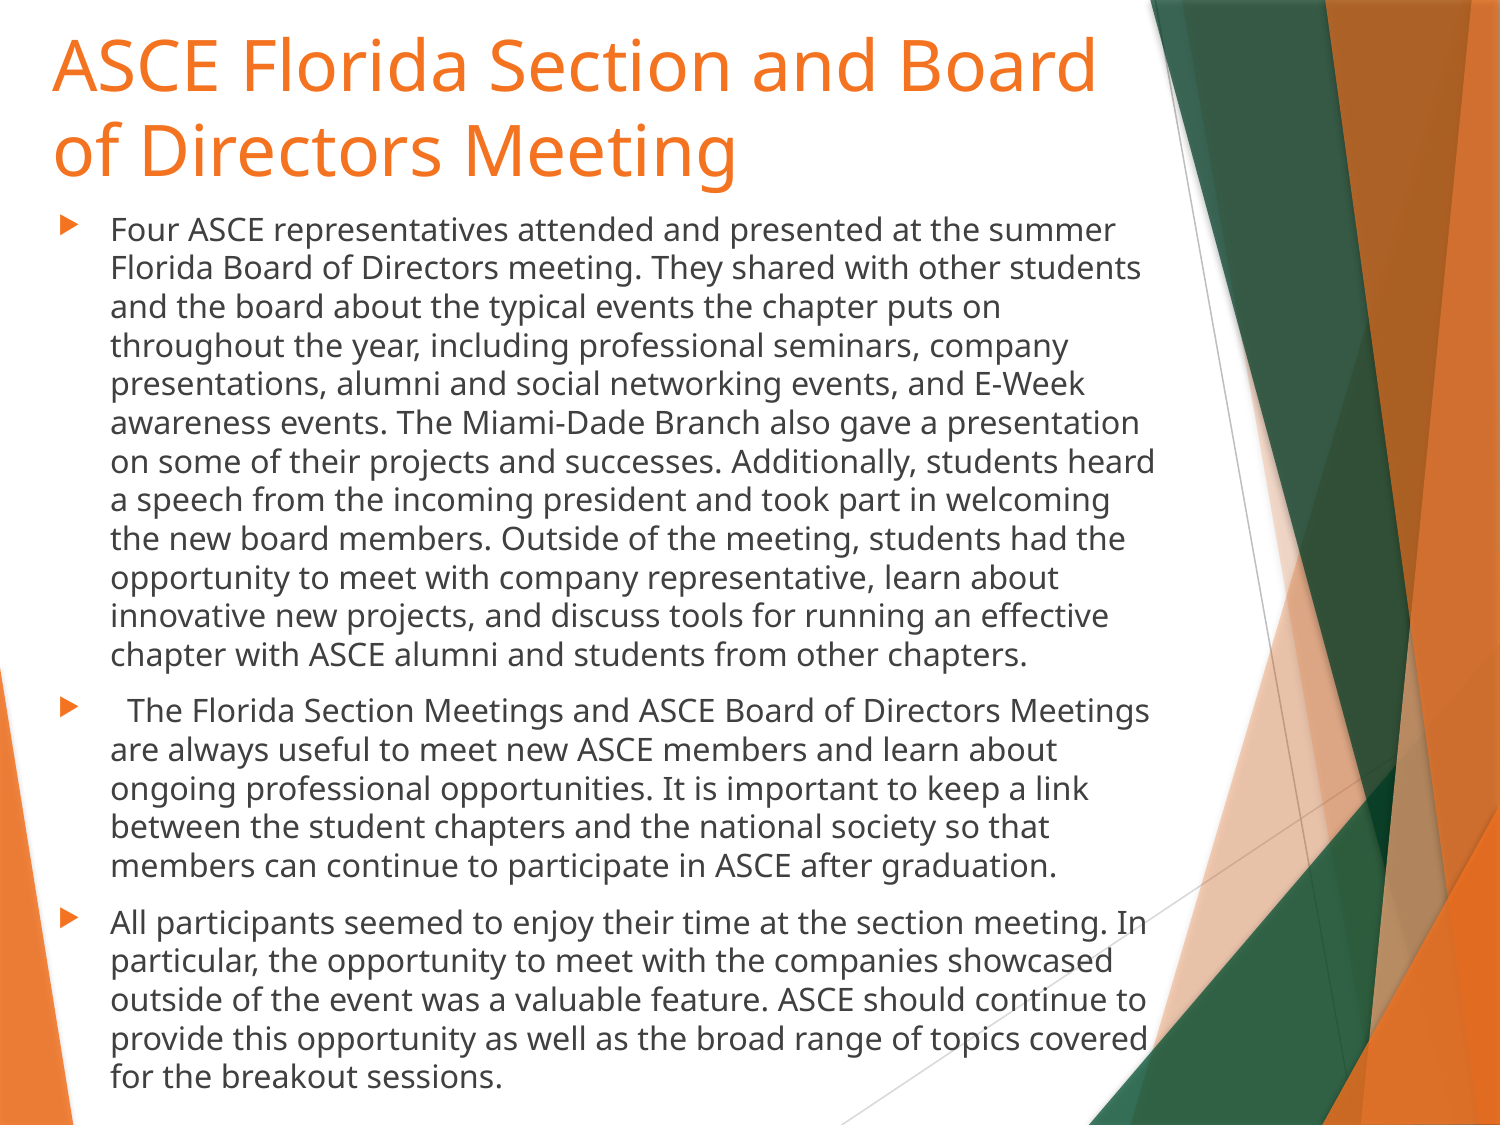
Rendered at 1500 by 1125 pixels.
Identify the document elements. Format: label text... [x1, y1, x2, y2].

title ASCE Florida Section and Board of Directors Meeting [37, 12, 1154, 200]
list Four ASCE representatives attended and presented at the summer Florida Board of Directors meeting. They shared with other students and the board about the typical events the chapter puts on throughout the year, including professional seminars, company presentations, alumni and social networking events, and E-Week awareness events. The Miami-Dade Branch also gave a presentation on some of their projects and successes. Additionally, students heard a speech from the incoming president and took part in welcoming the new board members. Outside of the meeting, students had the opportunity to meet with company representative, learn about innovative new projects, and discuss tools for running an effective chapter with ASCE alumni and students from other chapters. The Florida Section Meetings and ASCE Board of Directors Meetings are always useful to meet new ASCE members and learn about ongoing professional opportunities. It is important to keep a link between the student chapters and the national society so that members can continue to participate in ASCE after graduation. All participants seemed to enjoy their time at the section meeting. In particular, the opportunity to meet with the companies showcased outside of the event was a valuable feature. ASCE should continue to provide this opportunity as well as the broad range of topics covered for the breakout sessions. [42, 201, 1172, 1125]
